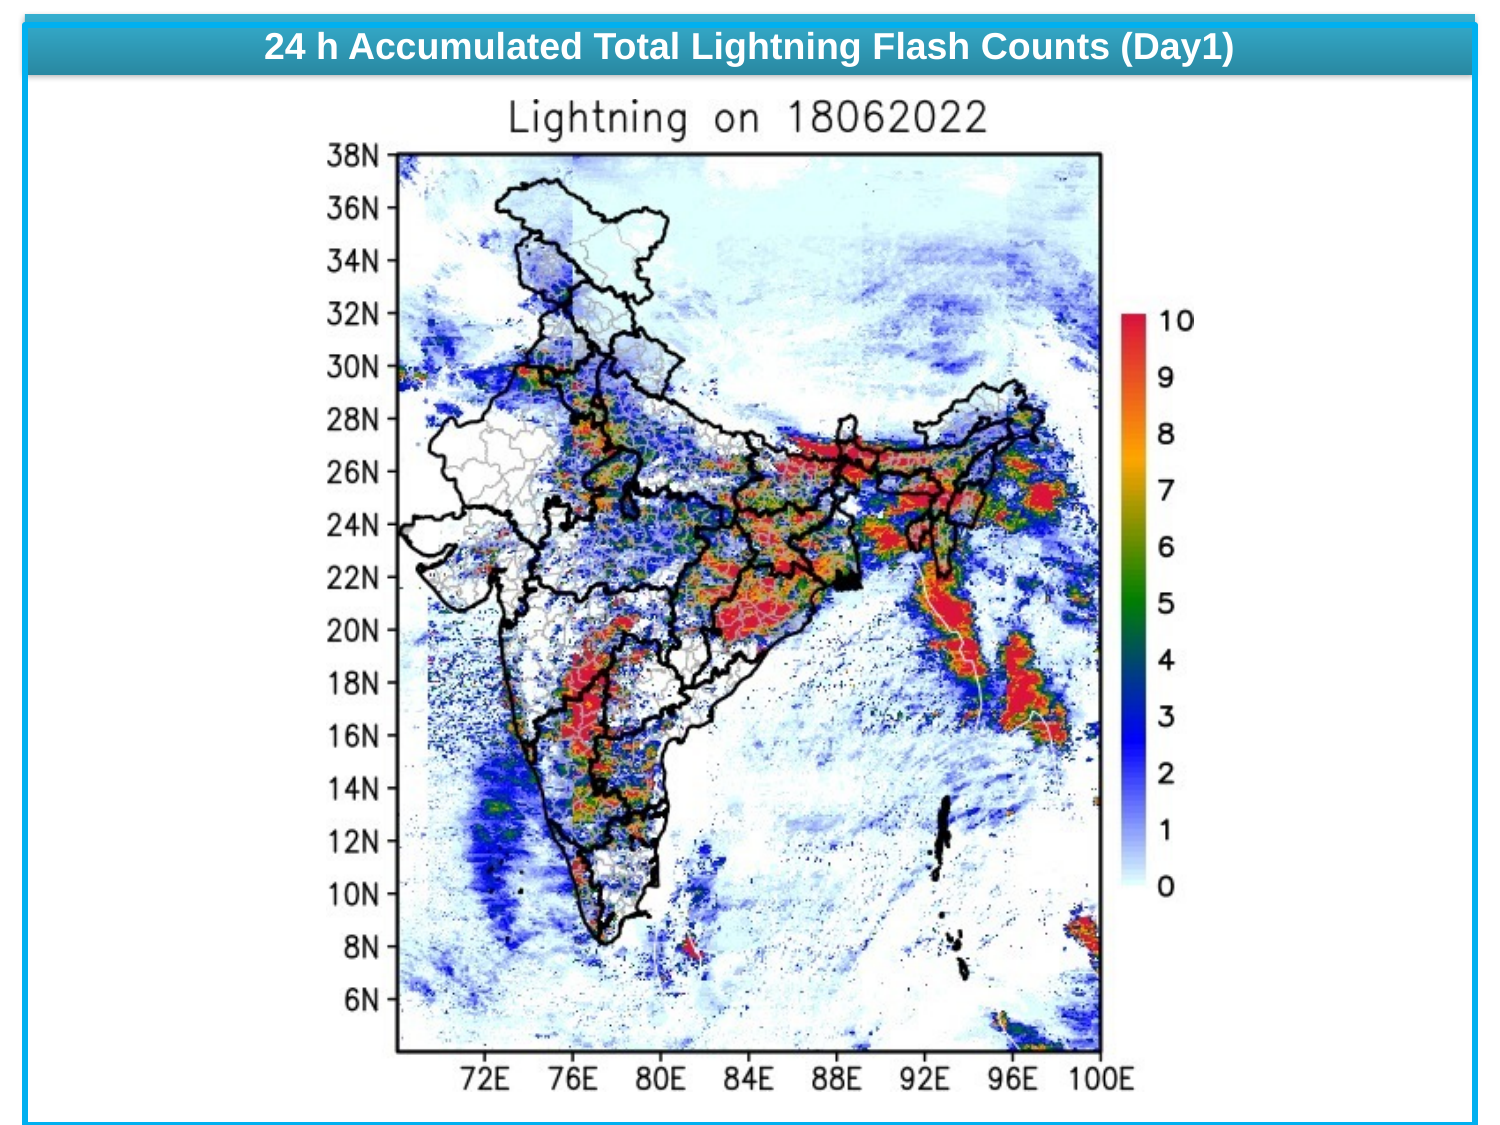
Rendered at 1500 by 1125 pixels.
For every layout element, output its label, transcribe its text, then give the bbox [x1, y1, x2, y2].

text_box 24 h Accumulated Total Lightning Flash Counts (Day1) [24, 14, 1475, 23]
picture [326, 99, 1194, 1093]
text_box [23, 23, 1477, 1125]
